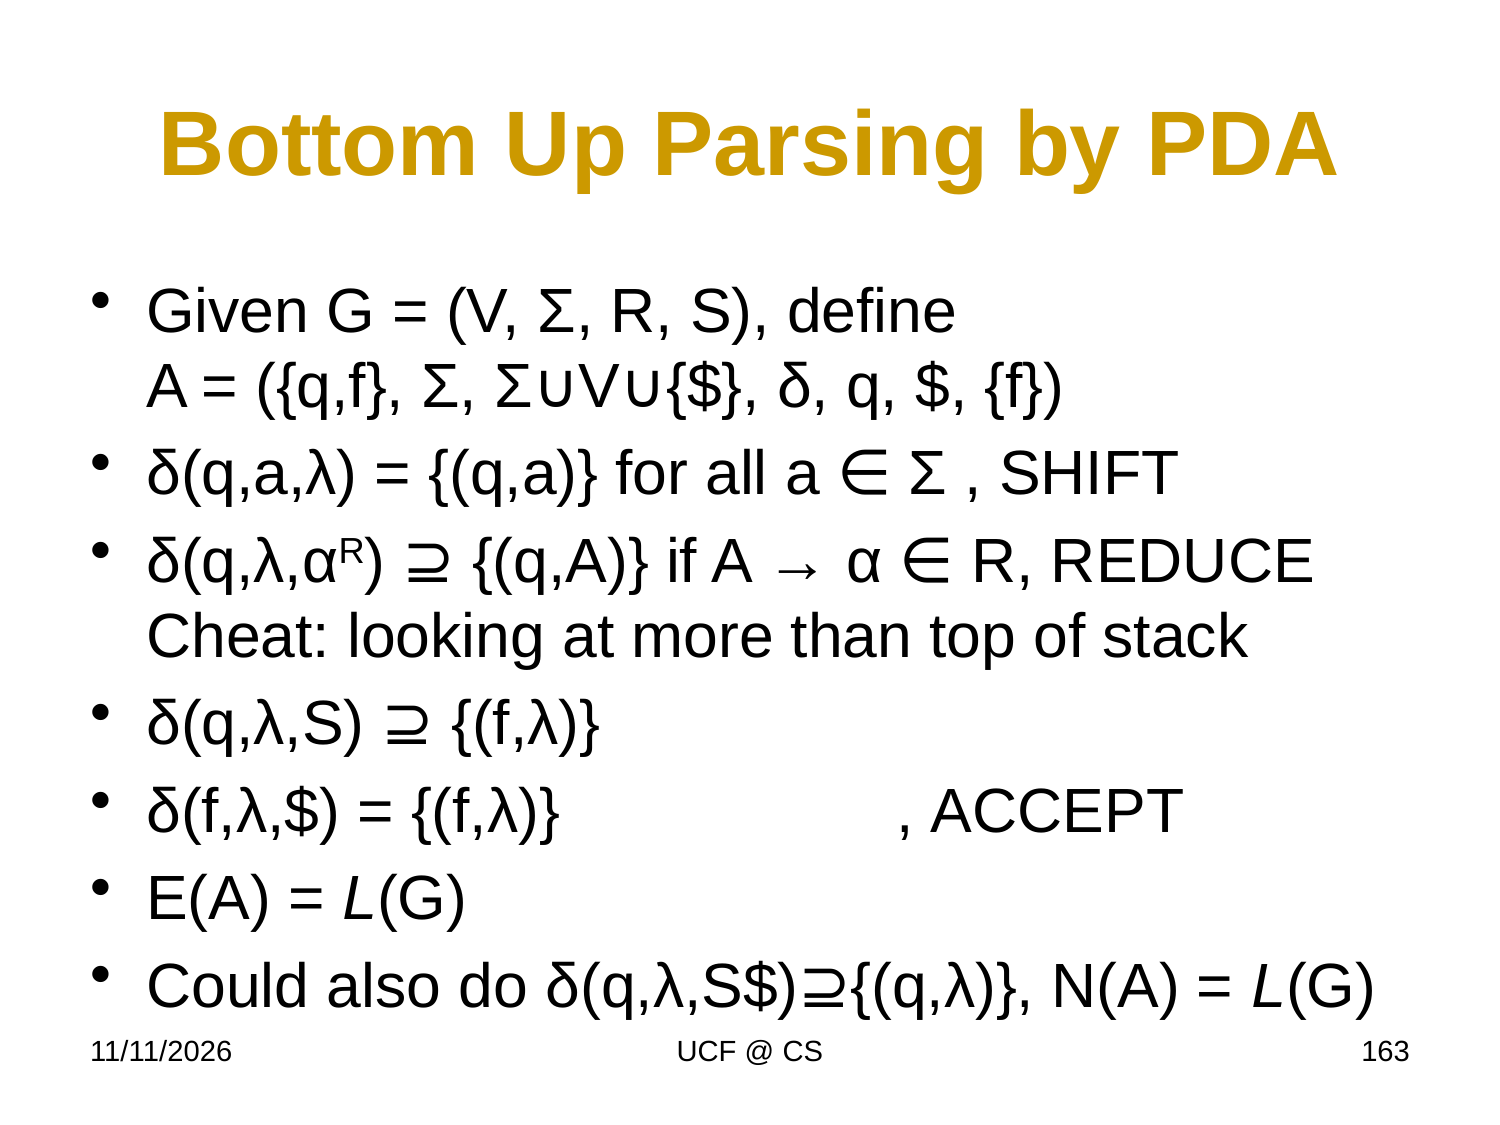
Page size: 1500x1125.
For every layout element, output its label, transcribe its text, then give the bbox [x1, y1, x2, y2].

title Bottom Up Parsing by PDA [75, 45, 1425, 233]
list Given G = (V, Σ, R, S), define A = ({q,f}, Σ, Σ∪V∪{$}, δ, q, $, {f}) δ(q,a,λ) = {(q,a)} for all a ∈ Σ , SHIFT δ(q,λ,αR) ⊇ {(q,A)} if A → α ∈ R, REDUCE Cheat: looking at more than top of stack δ(q,λ,S) ⊇ {(f,λ)} δ(f,λ,$) = {(f,λ)} , ACCEPT E(A) = L(G) Could also do δ(q,λ,S$)⊇{(q,λ)}, N(A) = L(G) [75, 262, 1425, 1005]
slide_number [74, 1024, 426, 1103]
footer UCF @ CS [512, 1024, 988, 1103]
slide_number 163 [1074, 1024, 1426, 1103]
